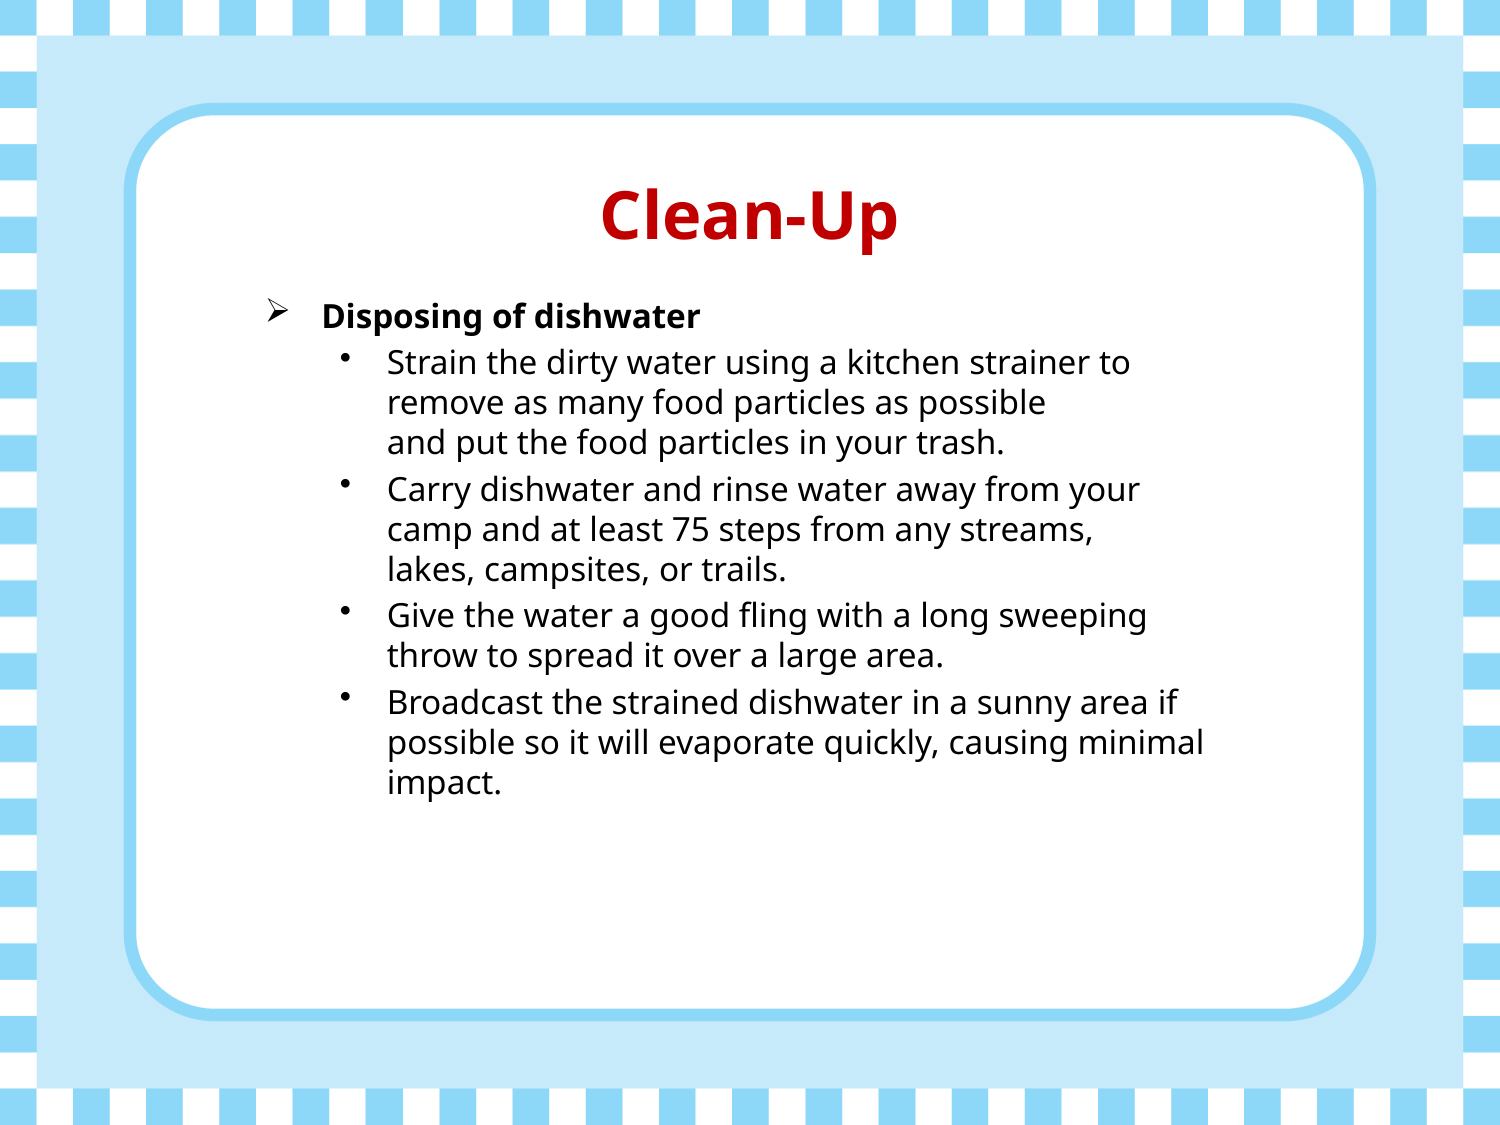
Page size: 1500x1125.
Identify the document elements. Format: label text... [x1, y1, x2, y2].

title Clean-Up [249, 149, 1250, 275]
list Disposing of dishwater Strain the dirty water using a kitchen strainer to remove as many food particles as possible and put the food particles in your trash. Carry dishwater and rinse water away from your camp and at least 75 steps from any streams, lakes, campsites, or trails. Give the water a good fling with a long sweeping throw to spread it over a large area. Broadcast the strained dishwater in a sunny area if possible so it will evaporate quickly, causing minimal impact. [249, 287, 1250, 925]
picture [0, 0, 1500, 1125]
